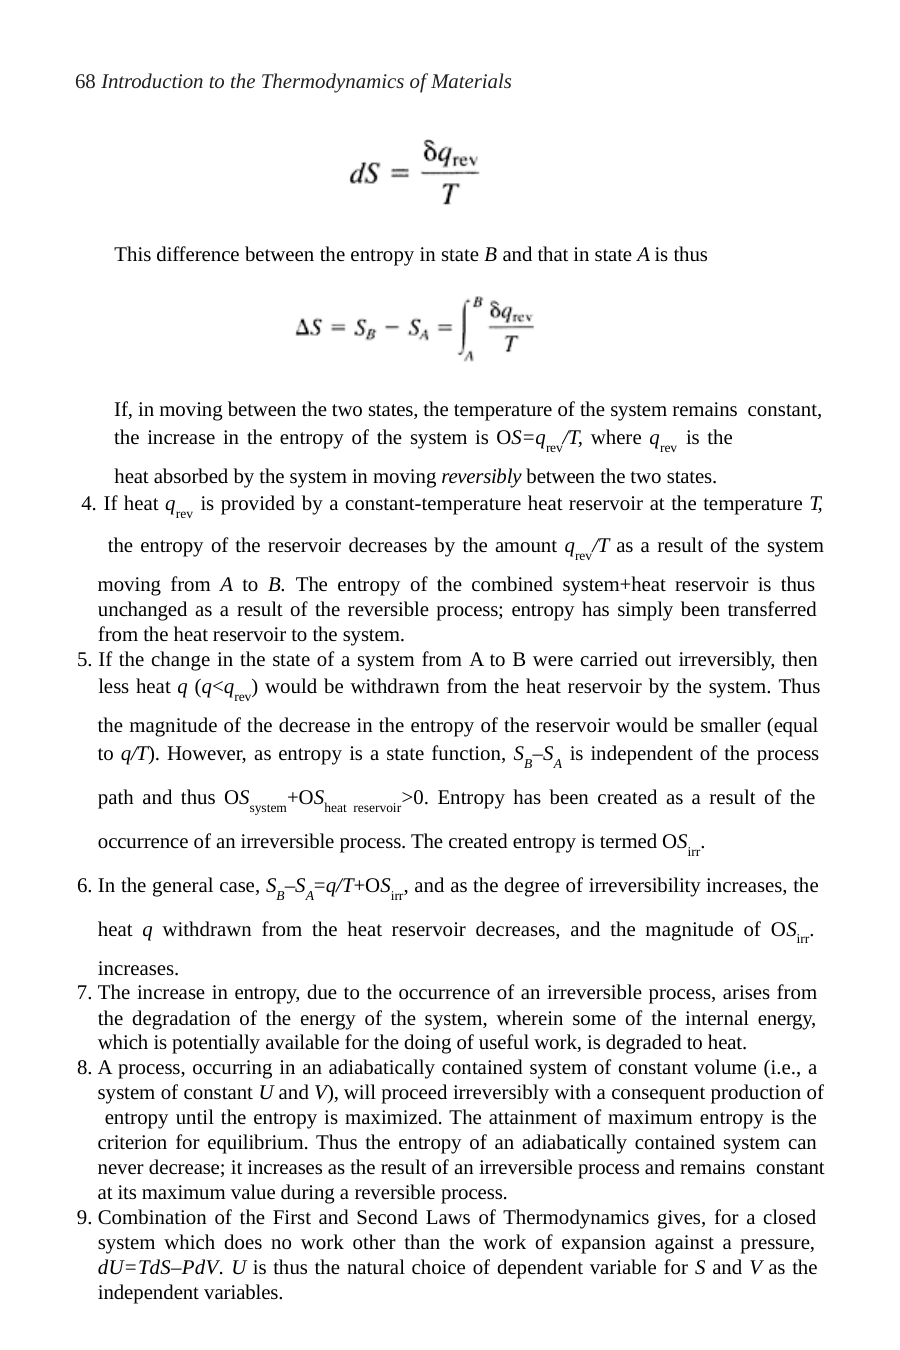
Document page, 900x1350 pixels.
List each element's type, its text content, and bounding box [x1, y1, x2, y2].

text_box [295, 296, 535, 363]
text_box [349, 139, 481, 206]
text_box 68 Introduction to the Thermodynamics of Materials [72, 66, 531, 94]
text_box If, in moving between the two states, the temperature of the system remains constant, the increase in the entropy of the system is OS=qrev/T, where qrev is the heat absorbed by the system in moving reversibly between the two states. If heat qrev is provided by a constant-temperature heat reservoir at the temperature T, the entropy of the reservoir decreases by the amount qrev/T as a result of the system moving from A to B. The entropy of the combined system+heat reservoir is thus unchanged as a result of the reversible process; entropy has simply been transferred from the heat reservoir to the system. If the change in the state of a system from A to B were carried out irreversibly, then less heat q (q<qrev) would be withdrawn from the heat reservoir by the system. Thus the magnitude of the decrease in the entropy of the reservoir would be smaller (equal to q/T). However, as entropy is a state function, SB–SA is independent of the process path and thus OSsystem+OSheat reservoir>0. Entropy has been created as a result of the occurrence of an irreversible process. The created entropy is termed OSirr. In the general case, SB–SA=q/T+OSirr, and as the degree of irreversibility increases, the heat q withdrawn from the heat reservoir decreases, and the magnitude of OSirr. increases. The increase in entropy, due to the occurrence of an irreversible process, arises from the degradation of the energy of the system, wherein some of the internal energy, which is potentially available for the doing of useful work, is degraded to heat. A process, occurring in an adiabatically contained system of constant volume (i.e., a system of constant U and V), will proceed irreversibly with a consequent production of entropy until the entropy is maximized. The attainment of maximum entropy is the criterion for equilibrium. Thus the entropy of an adiabatically contained system can never decrease; it increases as the result of an irreversible process and remains constant at its maximum value during a reversible process. Combination of the First and Second Laws of Thermodynamics gives, for a closed system which does no work other than the work of expansion against a pressure, dU=TdS–PdV. U is thus the natural choice of dependent variable for S and V as the independent variables. [70, 393, 830, 1304]
text_box This difference between the entropy in state B and that in state A is thus [112, 238, 713, 266]
